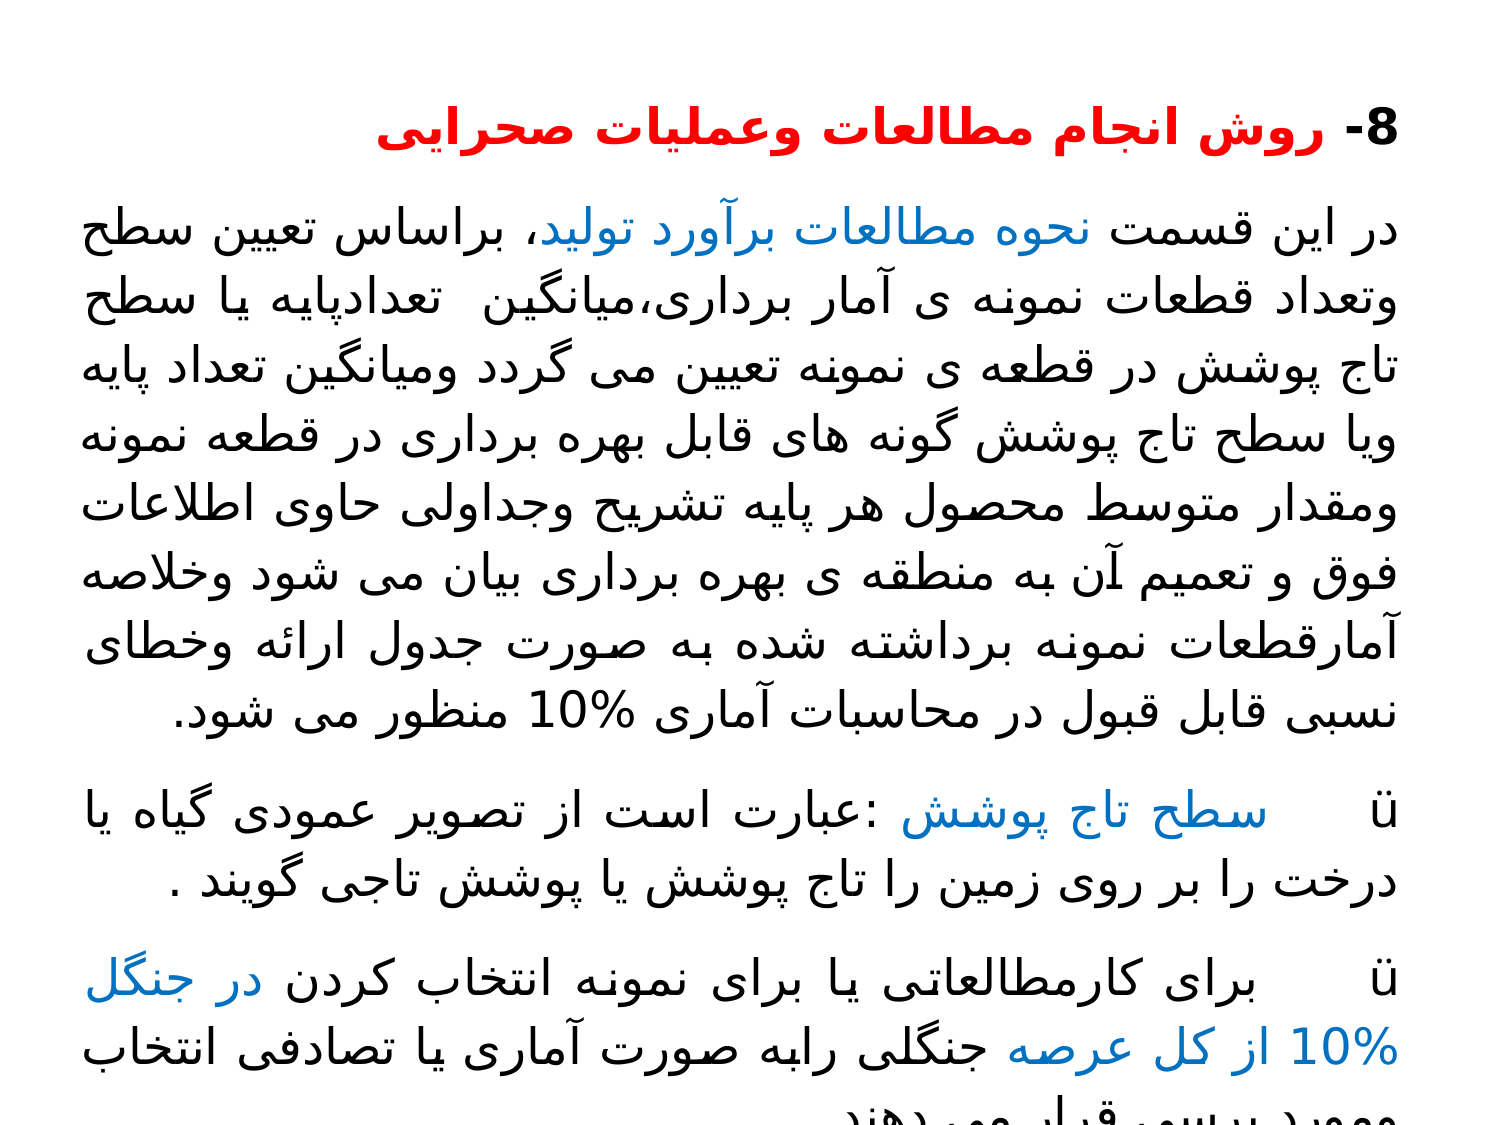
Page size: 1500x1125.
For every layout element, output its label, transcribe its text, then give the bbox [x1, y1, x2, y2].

list 8- روش انجام مطالعات وعملیات صحرایی در این قسمت نحوه مطالعات برآورد تولید، براساس تعیین سطح وتعداد قطعات نمونه ی آمار برداری،میانگین تعدادپایه یا سطح تاج پوشش در قطعه ی نمونه تعیین می گردد ومیانگین تعداد پایه ویا سطح تاج پوشش گونه های قابل بهره برداری در قطعه نمونه ومقدار متوسط محصول هر پایه تشریح وجداولی حاوی اطلاعات فوق و تعمیم آن به منطقه ی بهره برداری بیان می شود وخلاصه آمارقطعات نمونه برداشته شده به صورت جدول ارائه وخطای نسبی قابل قبول در محاسبات آماری %10 منظور می شود. ü سطح تاج پوشش :عبارت است از تصویر عمودی گیاه یا درخت را بر روی زمین را تاج پوشش یا پوشش تاجی گویند . ü برای کارمطالعاتی یا برای نمونه انتخاب کردن در جنگل %10 از کل عرصه جنگلی رابه صورت آماری یا تصادفی انتخاب ومورد برسی قرار می دهند. [64, 78, 1415, 821]
